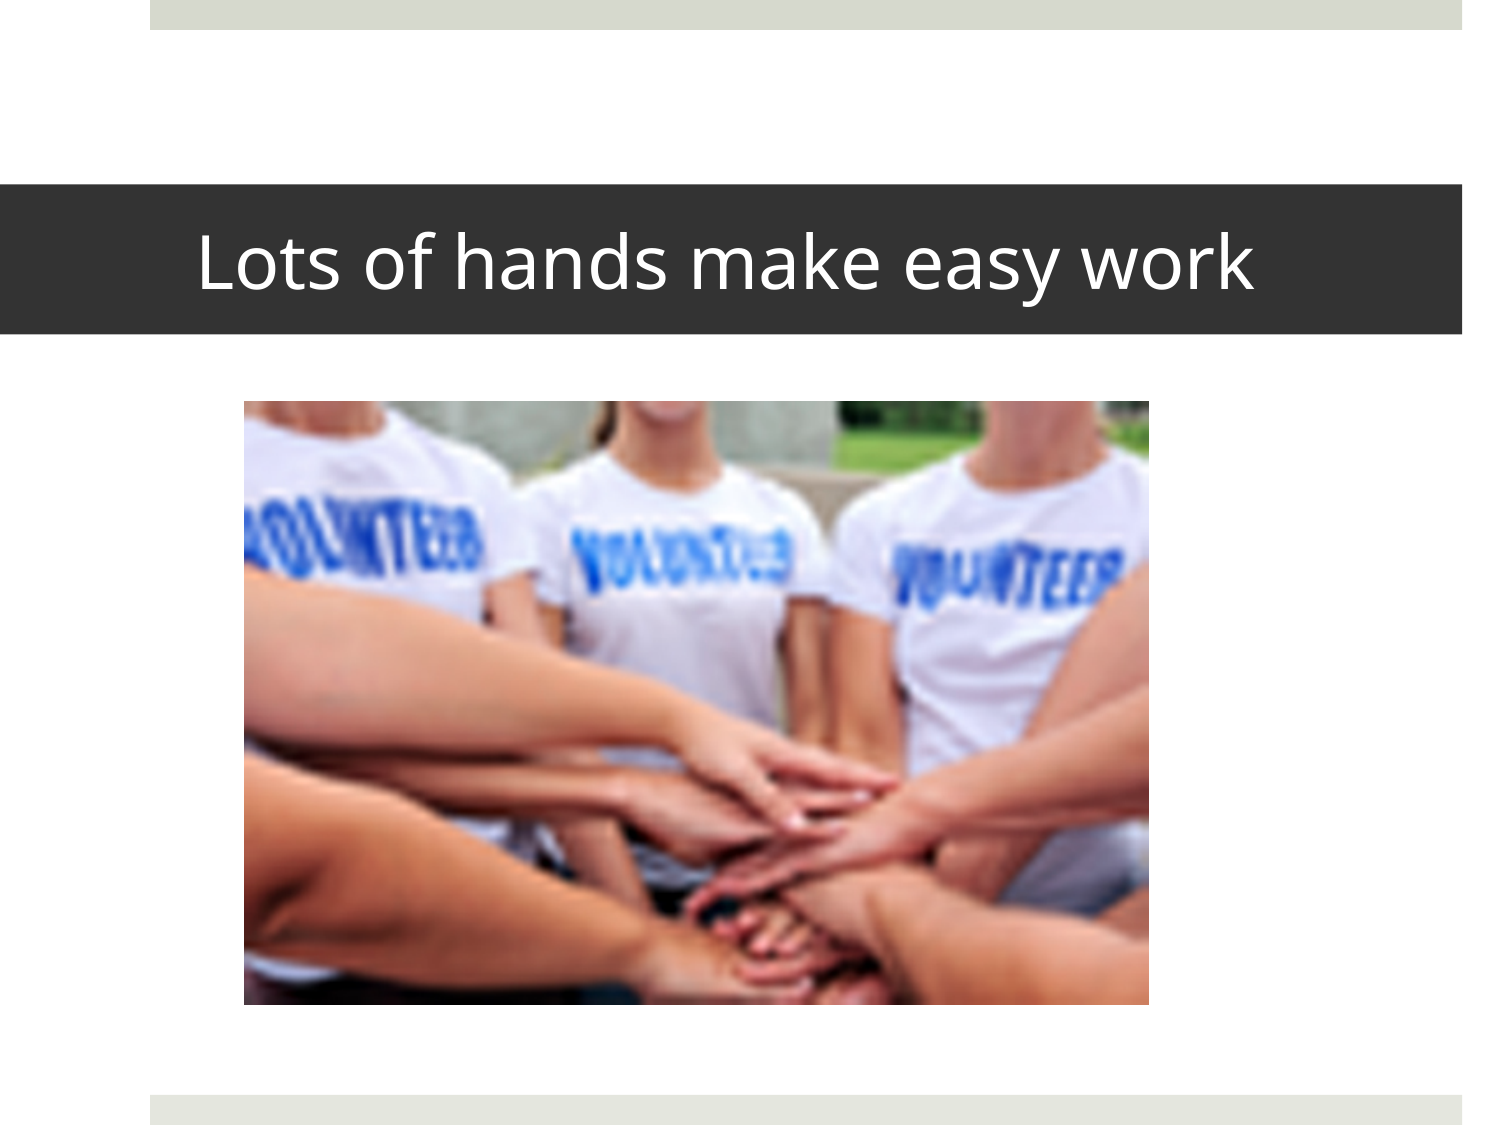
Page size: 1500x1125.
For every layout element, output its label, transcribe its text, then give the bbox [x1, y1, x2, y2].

picture [244, 400, 1149, 1005]
title Lots of hands make easy work [0, 184, 1463, 335]
